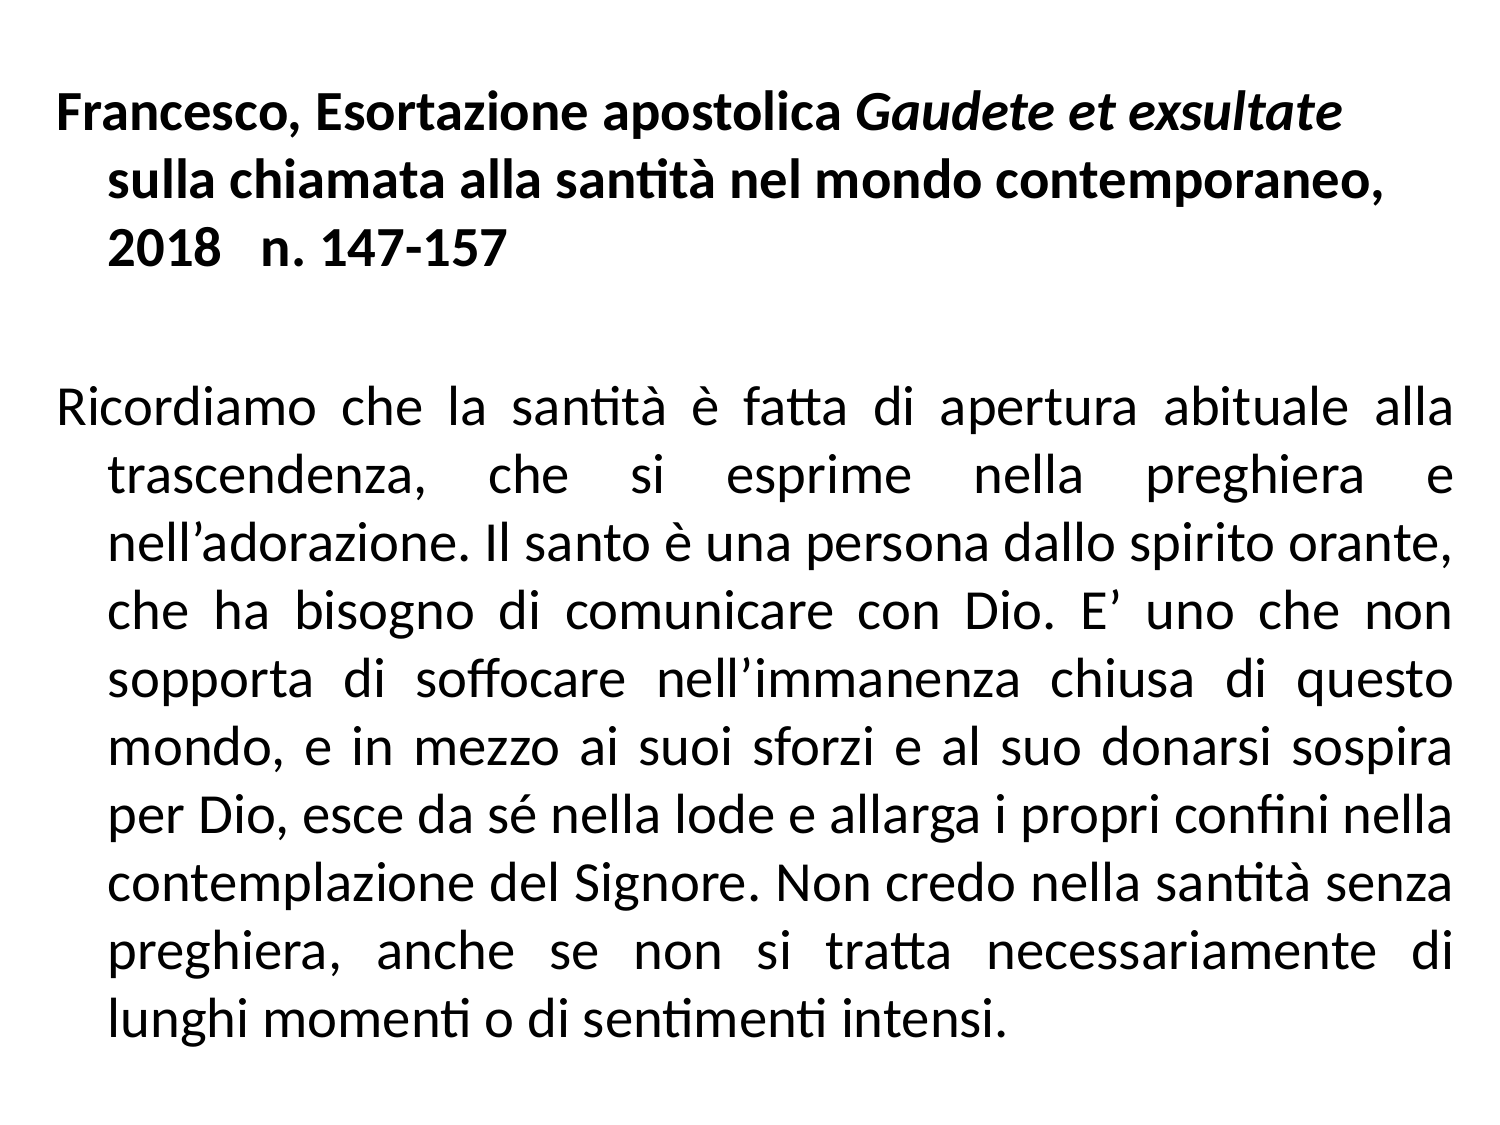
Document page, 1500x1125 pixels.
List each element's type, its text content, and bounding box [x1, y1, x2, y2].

list Francesco, Esortazione apostolica Gaudete et exsultate sulla chiamata alla santità nel mondo contemporaneo, 2018 n. 147-157 Ricordiamo che la santità è fatta di apertura abituale alla trascendenza, che si esprime nella preghiera e nell’adorazione. Il santo è una persona dallo spirito orante, che ha bisogno di comunicare con Dio. E’ uno che non sopporta di soffocare nell’immanenza chiusa di questo mondo, e in mezzo ai suoi sforzi e al suo donarsi sospira per Dio, esce da sé nella lode e allarga i propri confini nella contemplazione del Signore. Non credo nella santità senza preghiera, anche se non si tratta necessariamente di lunghi momenti o di sentimenti intensi. [41, 66, 1471, 1125]
